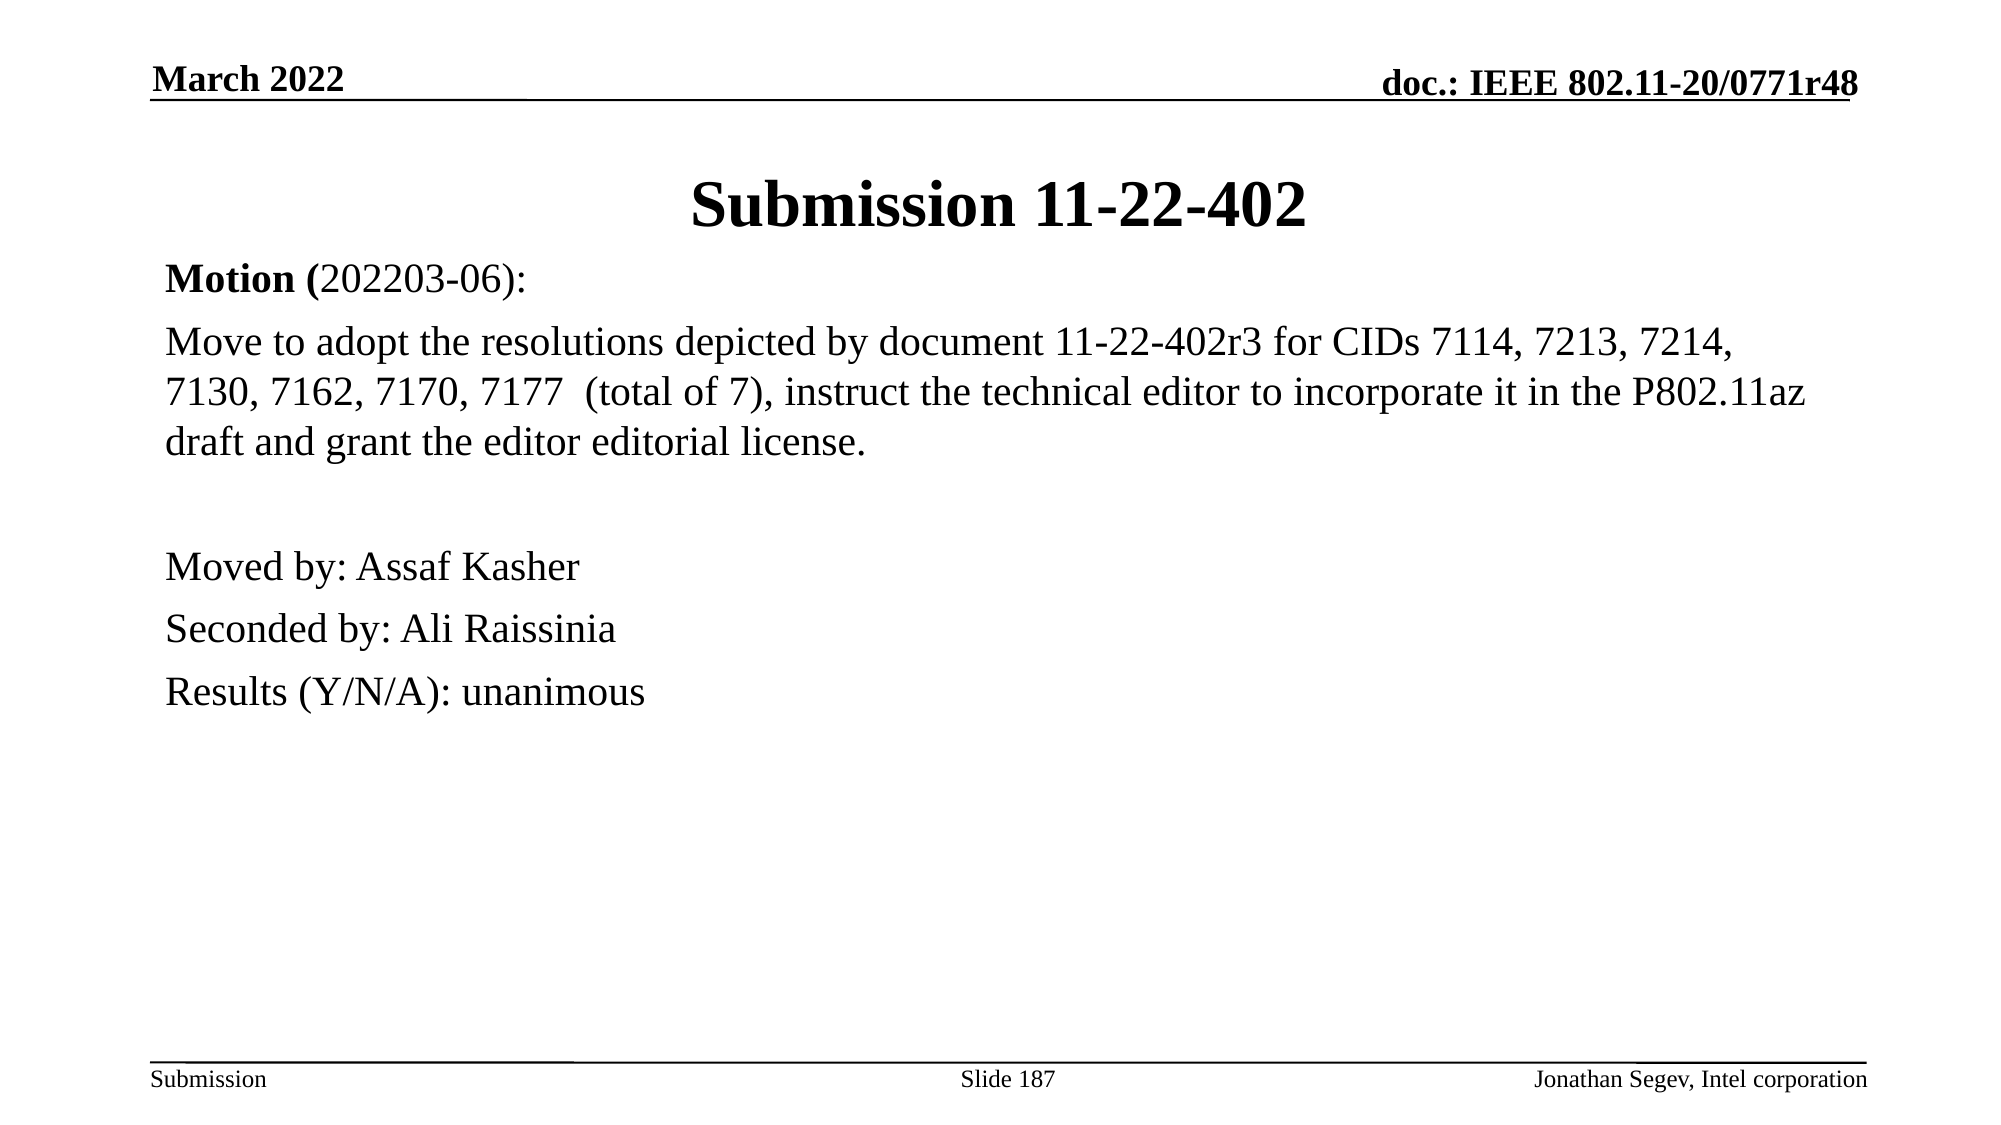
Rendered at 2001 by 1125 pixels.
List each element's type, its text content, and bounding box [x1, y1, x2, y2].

list Motion (202203-06): Move to adopt the resolutions depicted by document 11-22-402r3 for CIDs 7114, 7213, 7214, 7130, 7162, 7170, 7177 (total of 7), instruct the technical editor to incorporate it in the P802.11az draft and grant the editor editorial license. Moved by: Assaf Kasher Seconded by: Ali Raissinia Results (Y/N/A): unanimous [149, 243, 1850, 1000]
slide_number Slide 187 [950, 1061, 1067, 1123]
footer Jonathan Segev, Intel corporation [1171, 1061, 1869, 1093]
title Submission 11-22-402 [149, 112, 1850, 243]
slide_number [152, 54, 563, 100]
